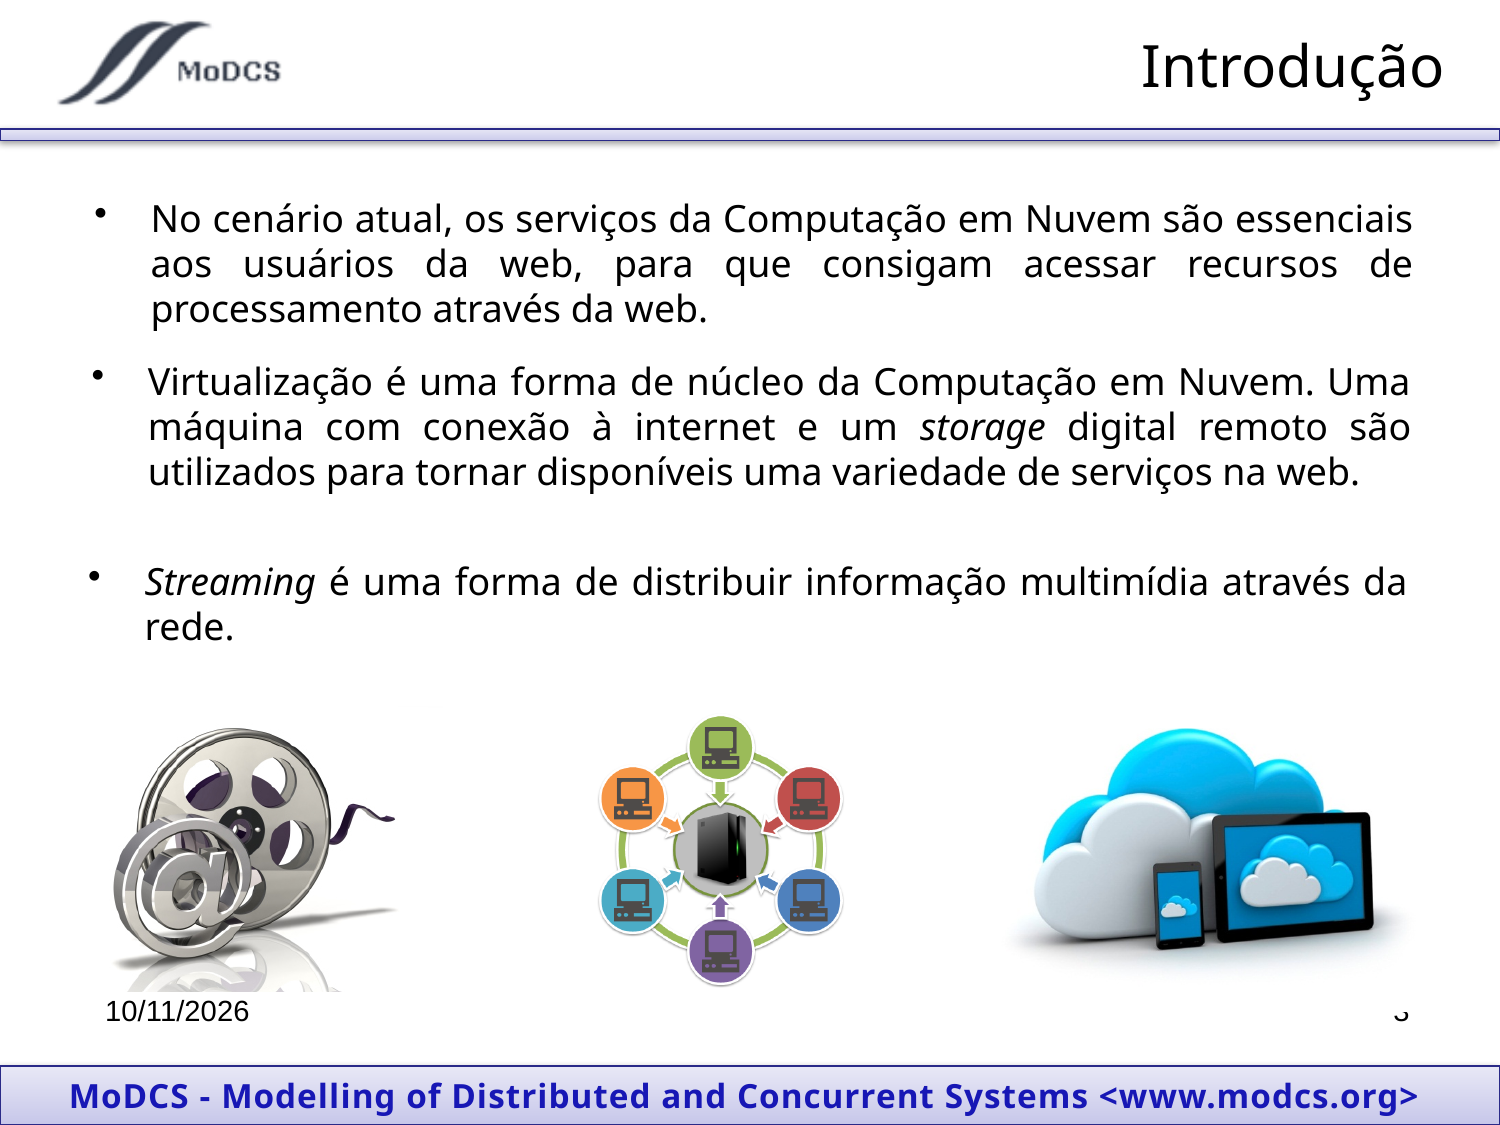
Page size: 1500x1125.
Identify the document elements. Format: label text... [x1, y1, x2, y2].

list No cenário atual, os serviços da Computação em Nuvem são essenciais aos usuários da web, para que consigam acessar recursos de processamento através da web. [79, 187, 1430, 351]
picture [1000, 728, 1424, 1012]
picture [0, 0, 360, 128]
text_box Virtualização é uma forma de núcleo da Computação em Nuvem. Uma máquina com conexão à internet e um storage digital remoto são utilizados para tornar disponíveis uma variedade de serviços na web. [76, 349, 1427, 550]
picture [596, 712, 845, 988]
title Introdução [360, 0, 1460, 130]
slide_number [89, 999, 441, 1055]
picture [62, 706, 444, 992]
slide_number 3 [1074, 1018, 1425, 1055]
text_box Streaming é uma forma de distribuir informação multimídia através da rede. [73, 550, 1424, 750]
